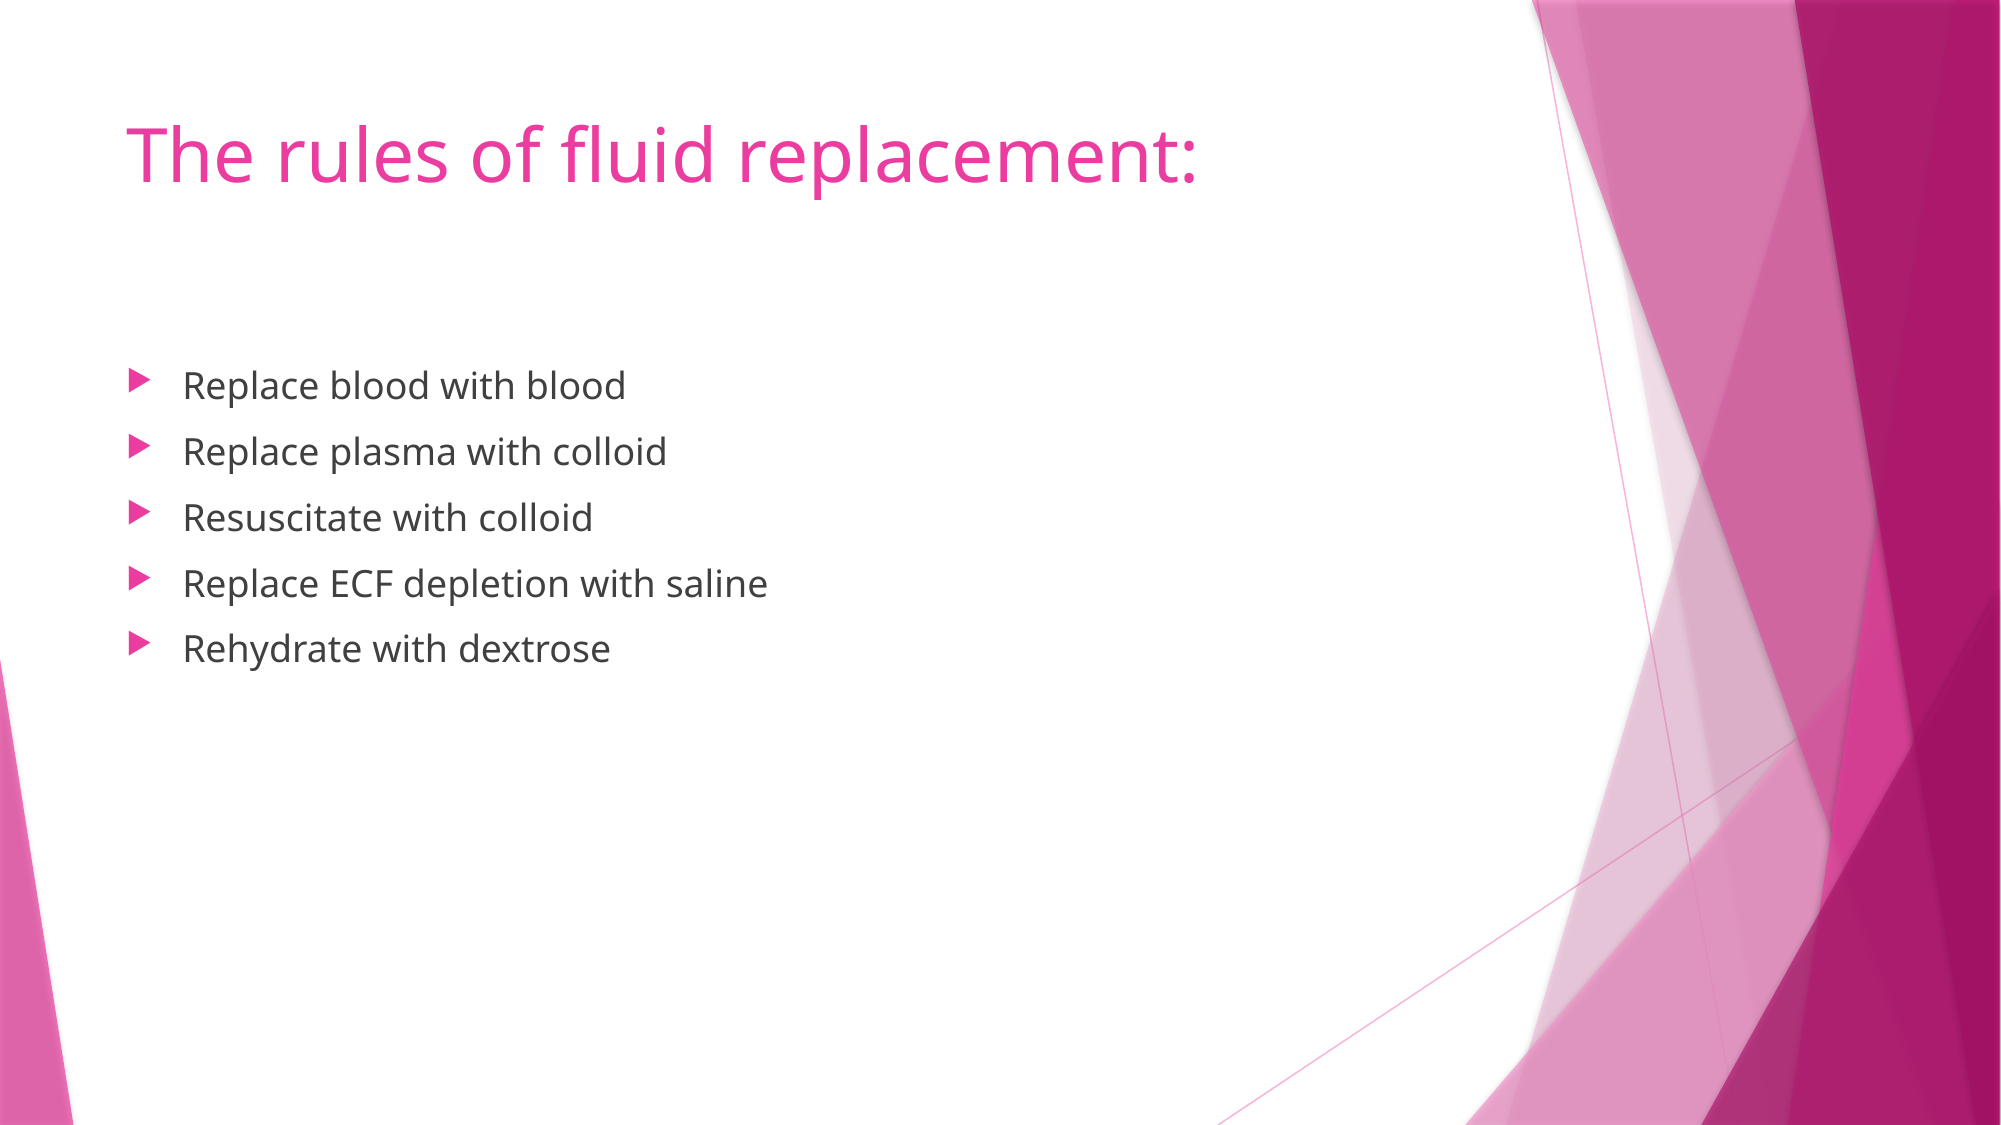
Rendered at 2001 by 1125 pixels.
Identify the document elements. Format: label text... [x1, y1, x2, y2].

list Replace blood with blood Replace plasma with colloid Resuscitate with colloid Replace ECF depletion with saline Rehydrate with dextrose [111, 354, 1522, 992]
title The rules of fluid replacement: [111, 99, 1522, 317]
